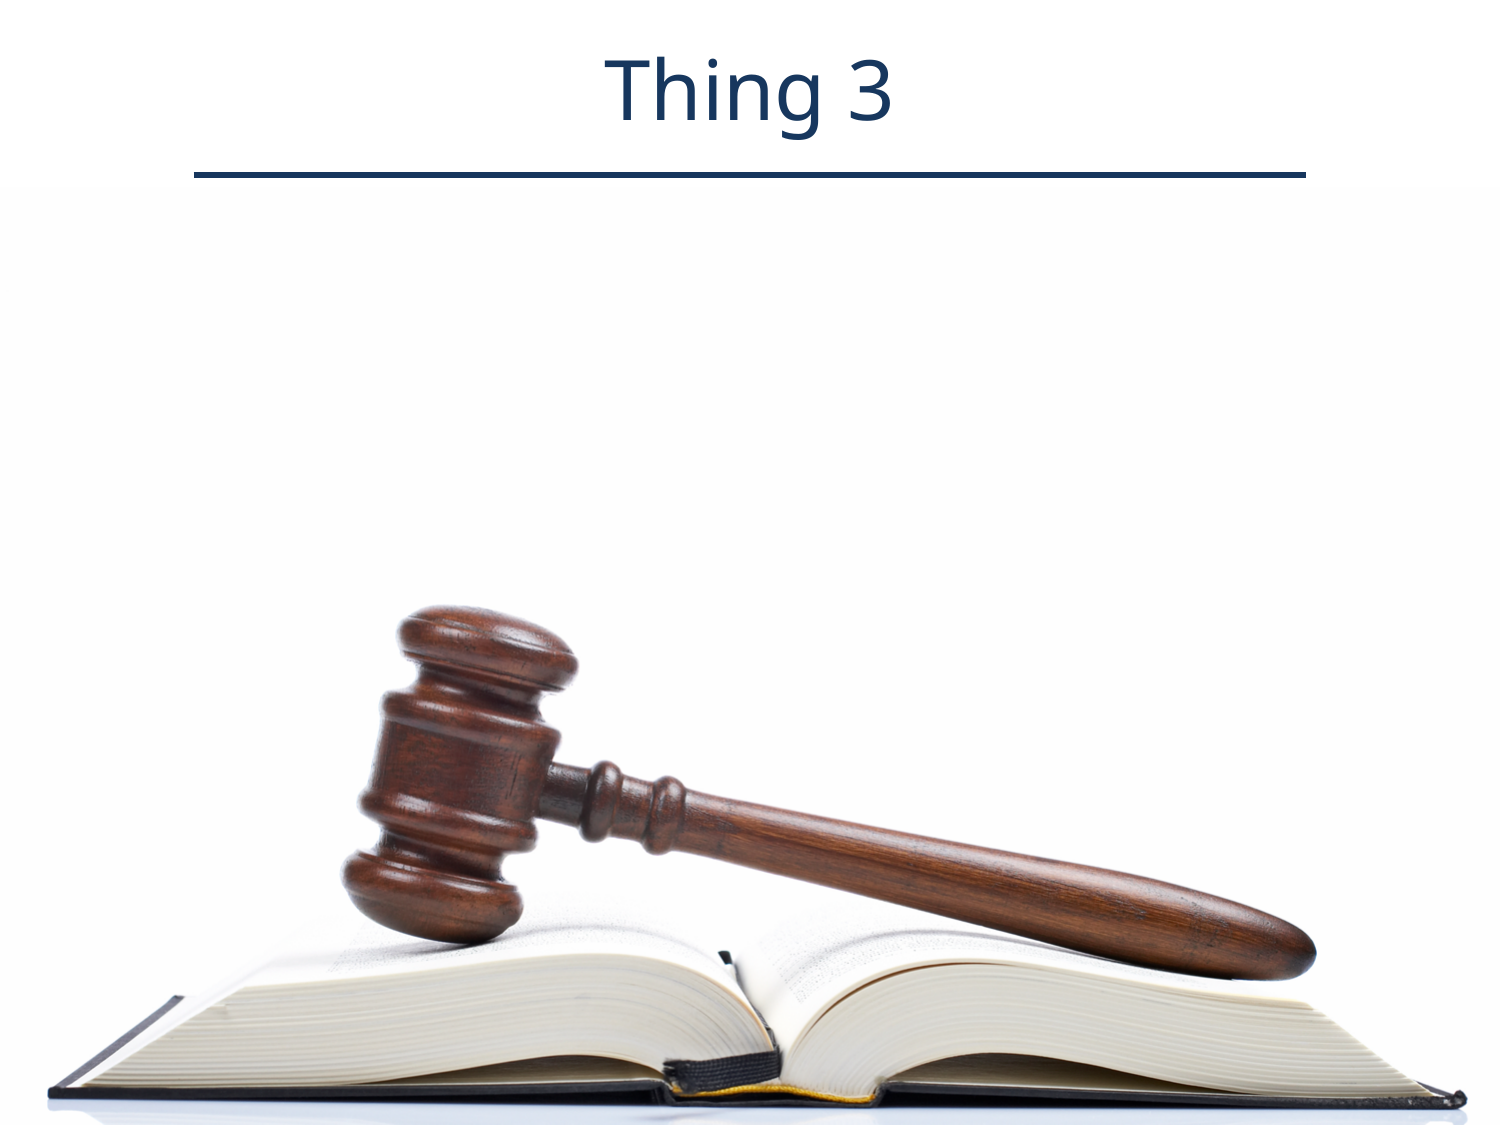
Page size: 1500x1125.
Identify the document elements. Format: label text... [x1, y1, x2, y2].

picture [0, 187, 1500, 1125]
title Thing 3 [75, 0, 1425, 175]
